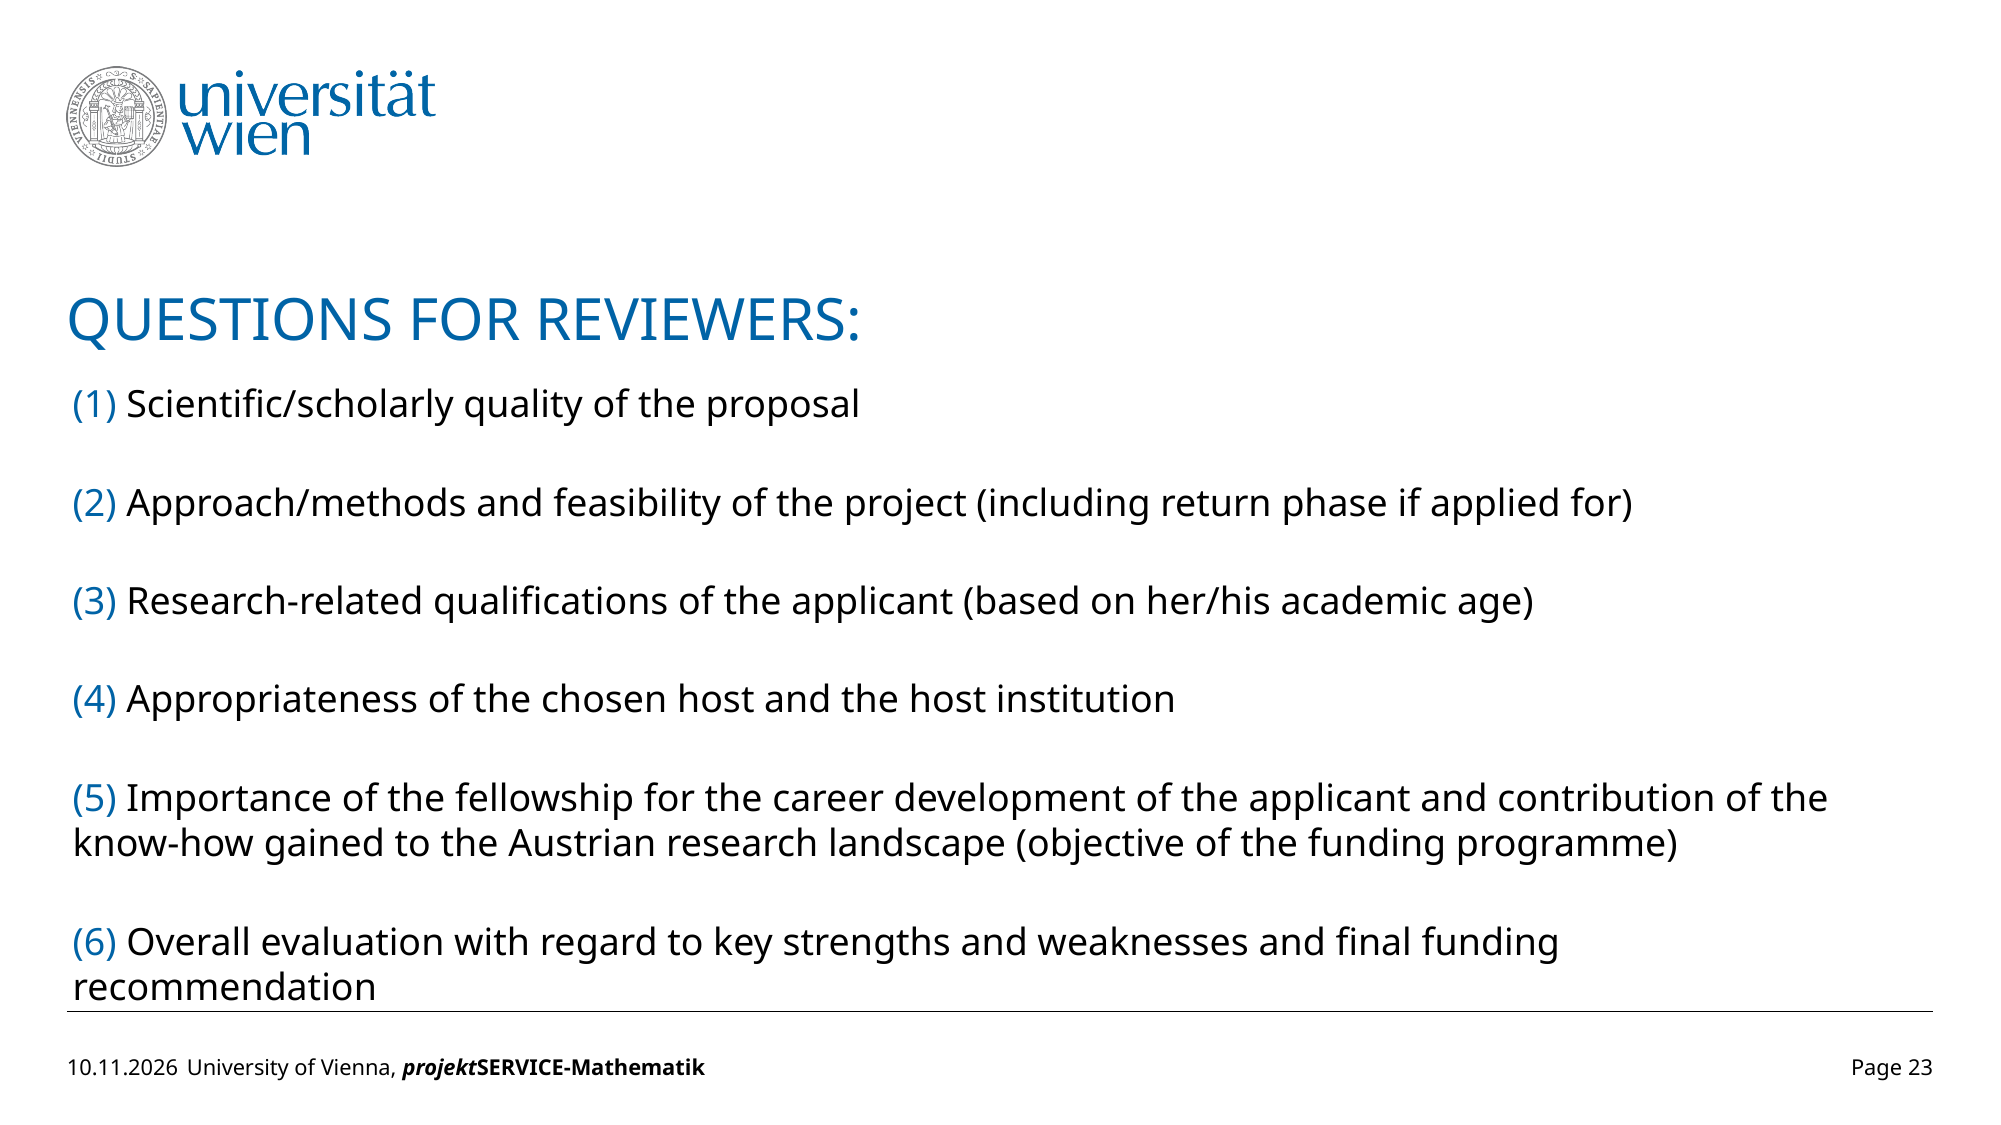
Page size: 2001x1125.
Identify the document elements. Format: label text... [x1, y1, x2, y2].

text_box (5) Importance of the fellowship for the career development of the applicant and contribution of the know-how gained to the Austrian research landscape (objective of the funding programme) [57, 766, 1861, 872]
slide_number Page 23 [1797, 1053, 1933, 1114]
text_box (3) Research-related qualifications of the applicant (based on her/his academic age) [57, 569, 1861, 630]
text_box (1) Scientific/scholarly quality of the proposal [57, 372, 1358, 433]
picture [66, 66, 436, 167]
title QUESTIONS FOR REVIEWERS: [66, 218, 1467, 354]
text_box (4) Appropriateness of the chosen host and the host institution [57, 668, 1861, 728]
footer University of Vienna, projektSERVICE-Mathematik [186, 1053, 1467, 1114]
text_box (6) Overall evaluation with regard to key strengths and weaknesses and final funding recommendation [57, 910, 1861, 1015]
text_box (2) Approach/methods and feasibility of the project (including return phase if applied for) [57, 471, 1861, 531]
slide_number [66, 1053, 185, 1114]
